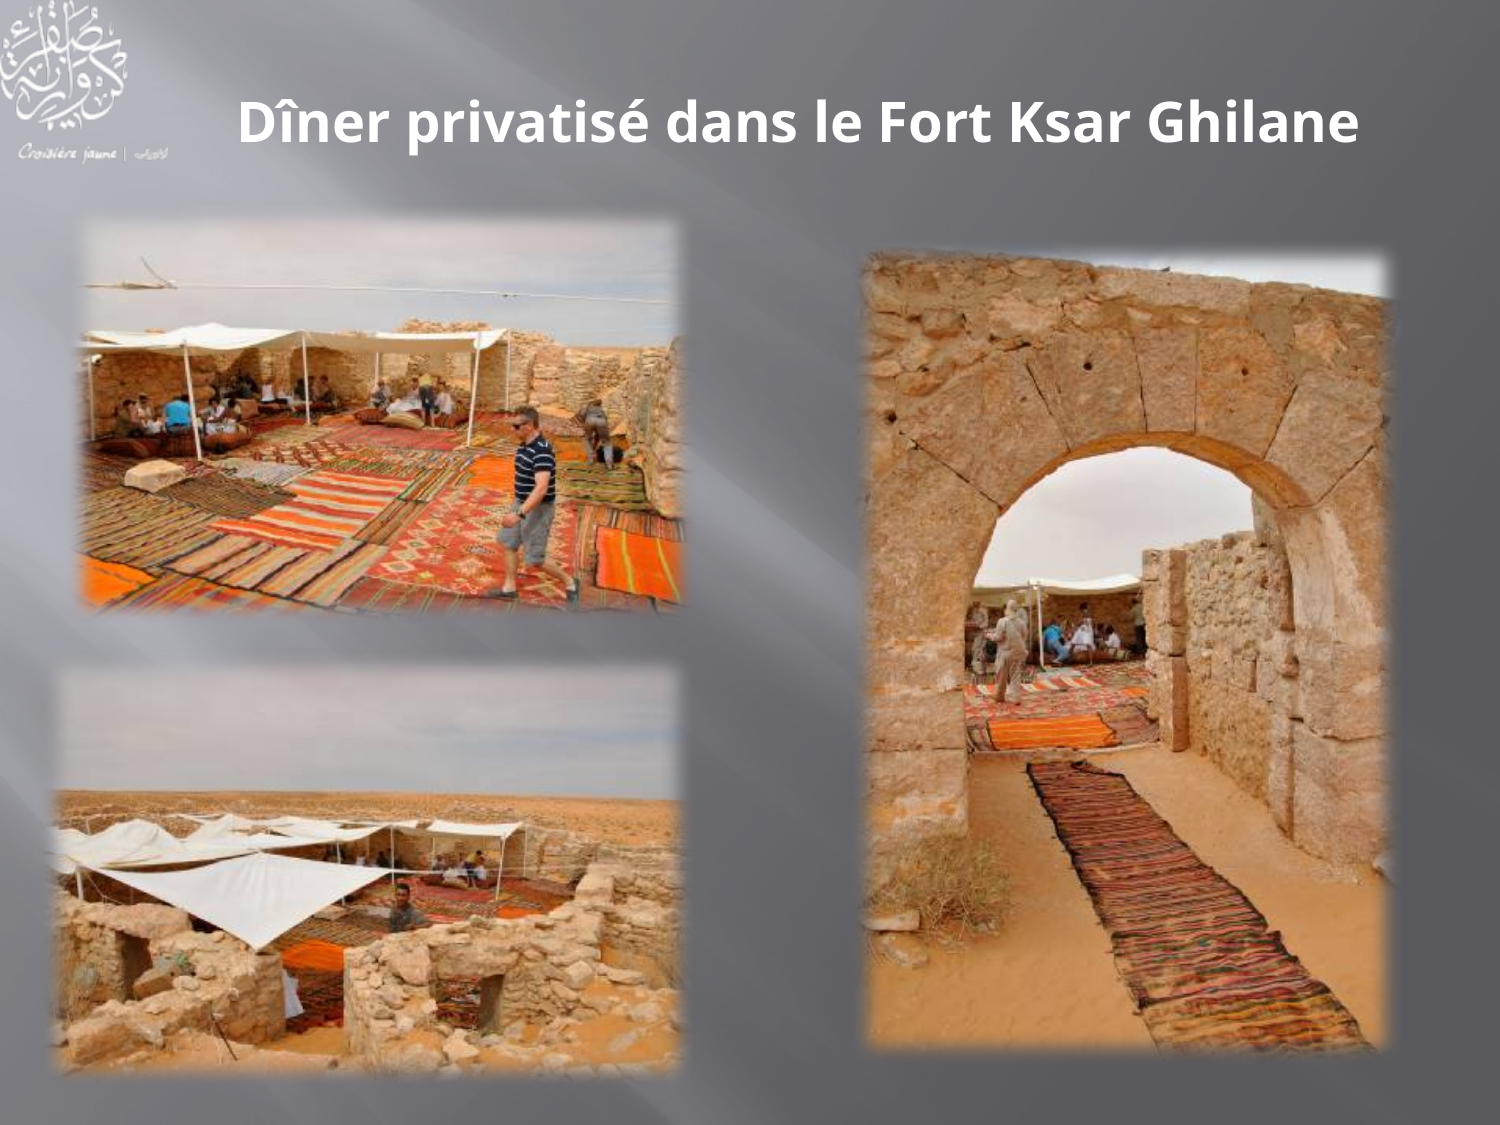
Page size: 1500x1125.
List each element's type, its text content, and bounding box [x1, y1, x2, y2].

title Dîner privatisé dans le Fort Ksar Ghilane [209, 78, 1474, 161]
picture [0, 0, 168, 164]
picture [66, 202, 696, 624]
picture [849, 238, 1404, 1065]
picture [39, 649, 696, 1089]
